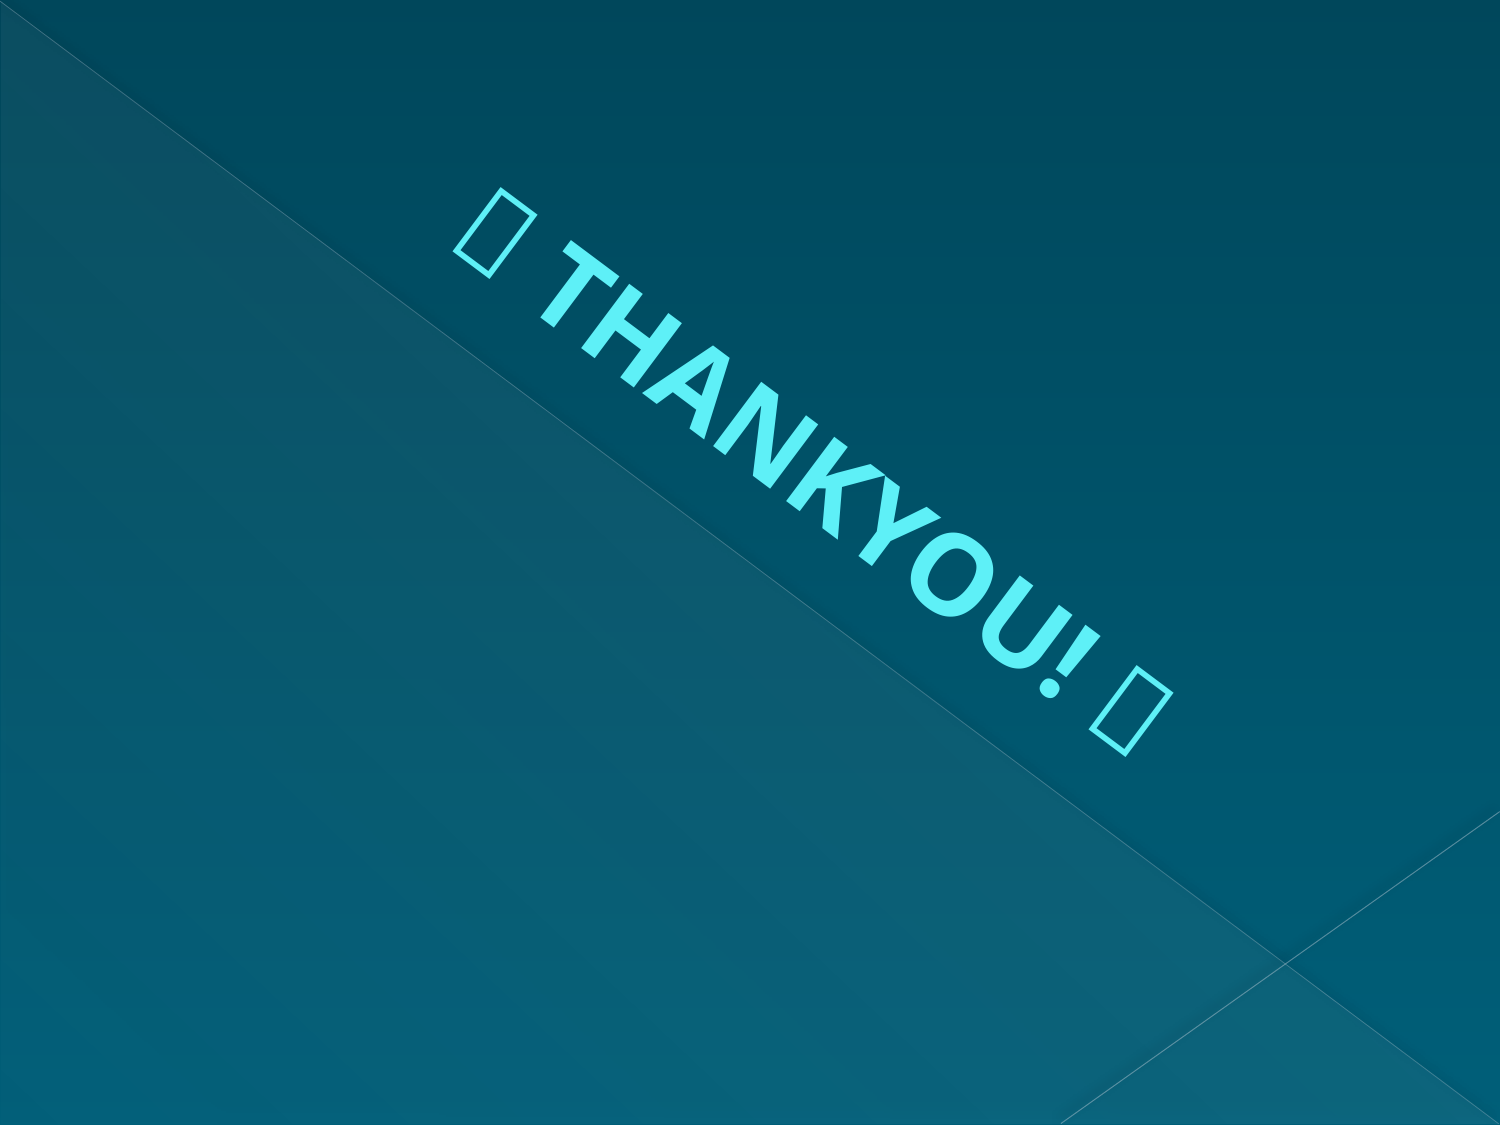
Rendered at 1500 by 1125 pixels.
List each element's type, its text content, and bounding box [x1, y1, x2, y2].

text_box  THANKYOU!  [292, 49, 1341, 889]
